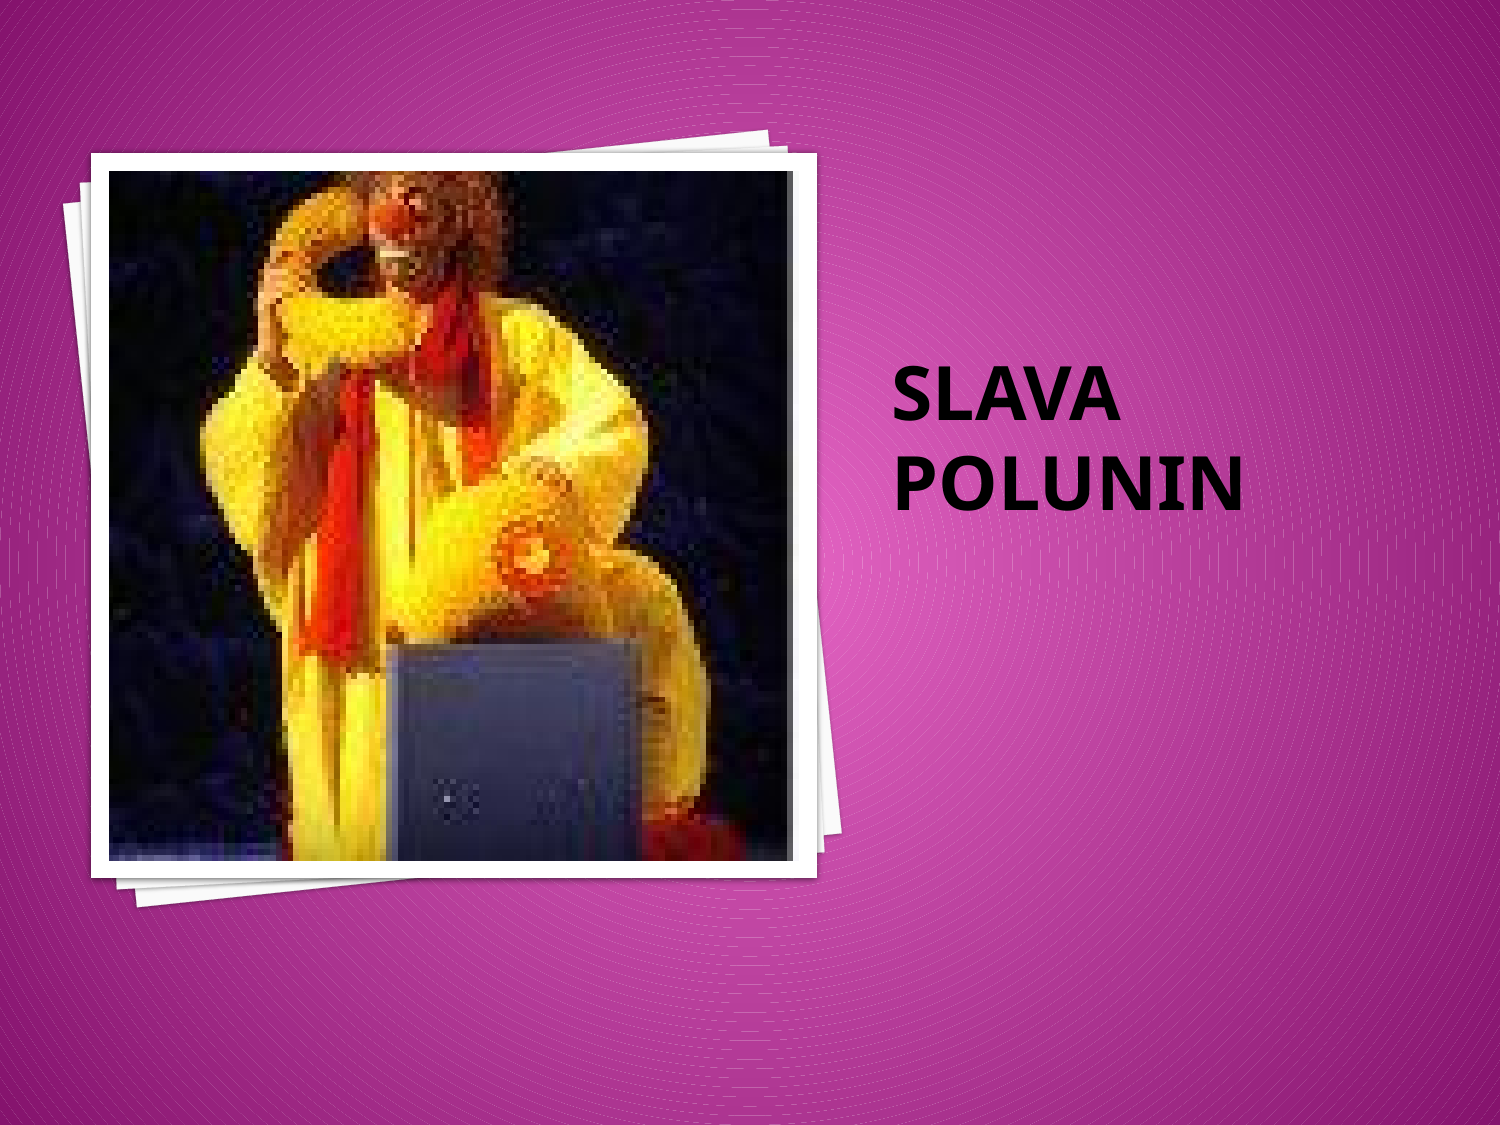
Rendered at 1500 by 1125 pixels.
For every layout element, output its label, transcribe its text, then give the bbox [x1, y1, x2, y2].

picture [108, 170, 800, 862]
list [884, 538, 1447, 854]
title Slava Polunin [884, 187, 1447, 525]
